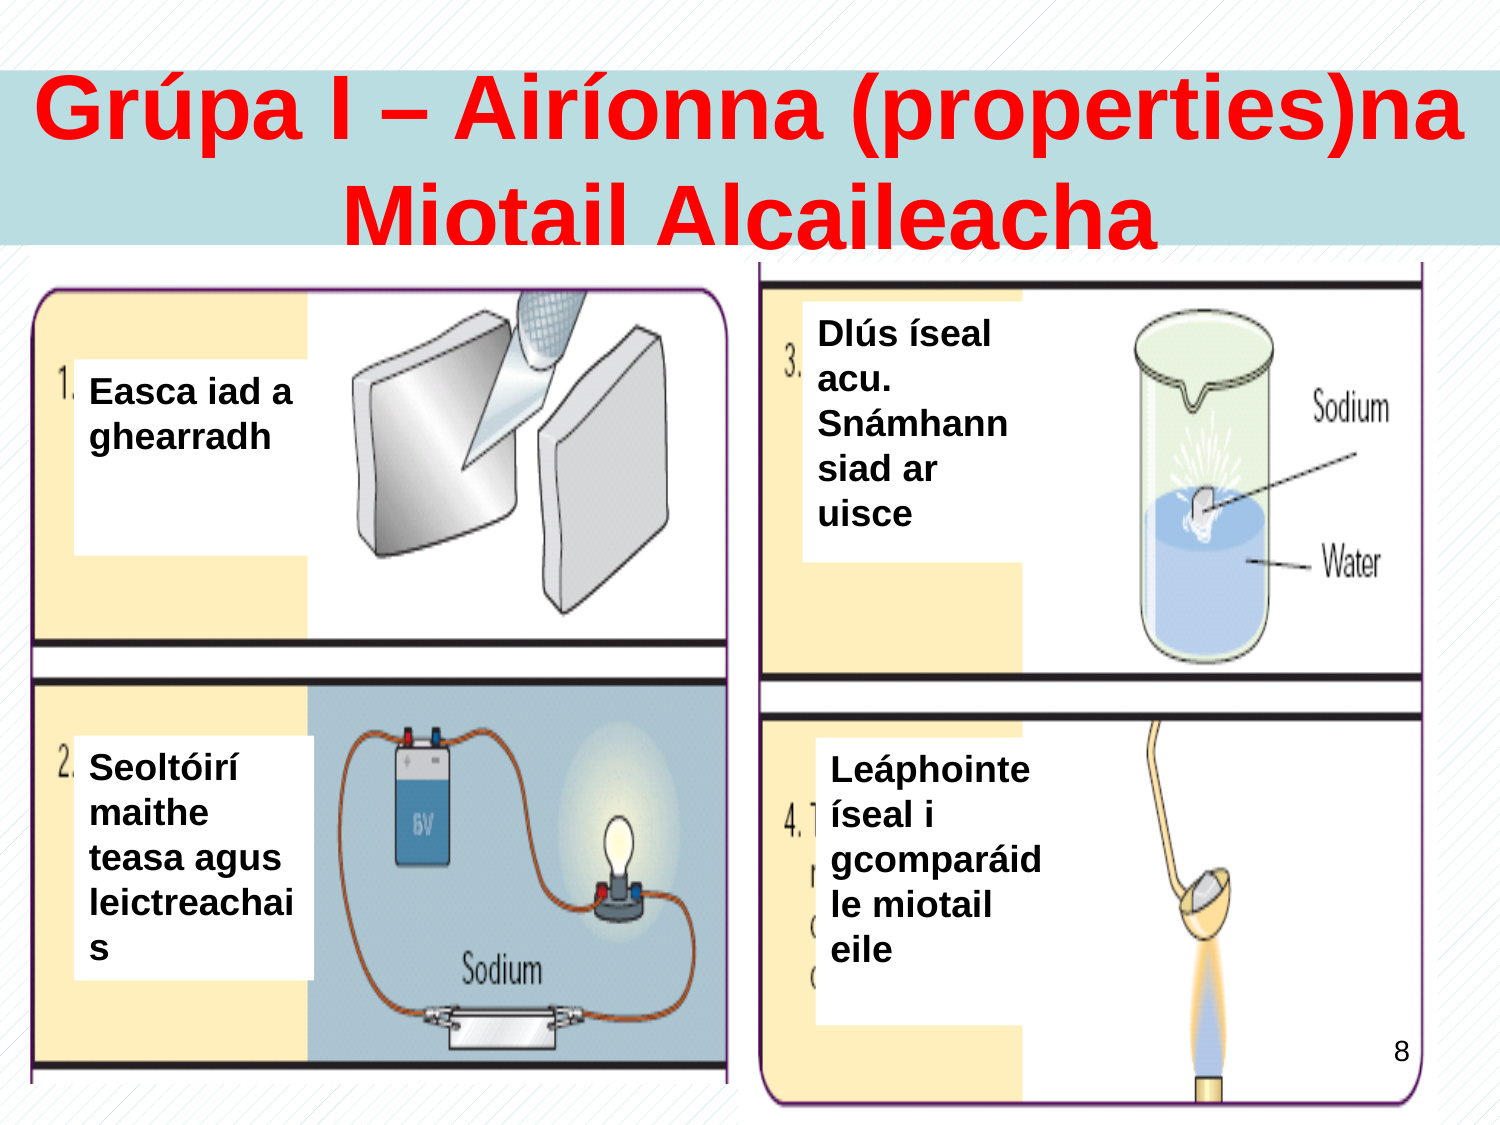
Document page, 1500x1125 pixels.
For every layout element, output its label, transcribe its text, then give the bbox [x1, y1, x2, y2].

title Grúpa I – Airíonna (properties)na Miotail Alcaileacha [0, 70, 1500, 246]
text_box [737, 262, 1438, 1125]
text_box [29, 245, 739, 1085]
